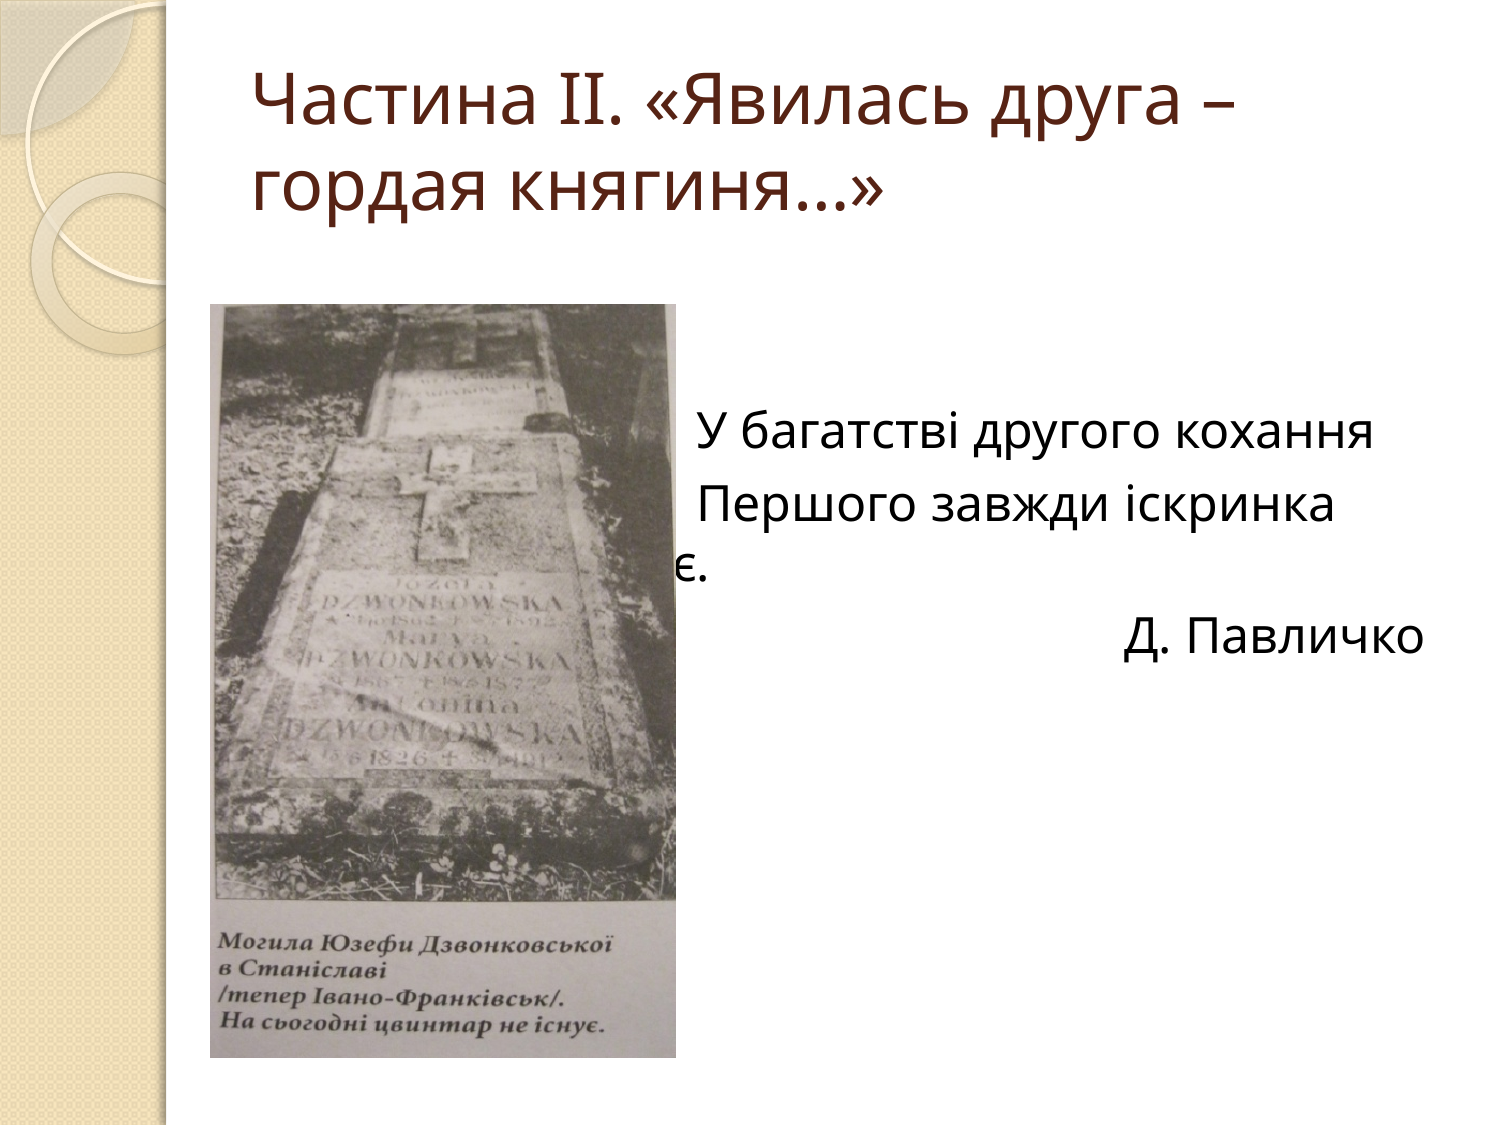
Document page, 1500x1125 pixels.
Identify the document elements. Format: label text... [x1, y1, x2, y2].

list У багатстві другого кохання Першого завжди іскринка тліє. Д. Павличко [210, 246, 1441, 1034]
picture [210, 304, 676, 1059]
title Частина ІІ. «Явилась друга – гордая княгиня…» [235, 45, 1466, 233]
